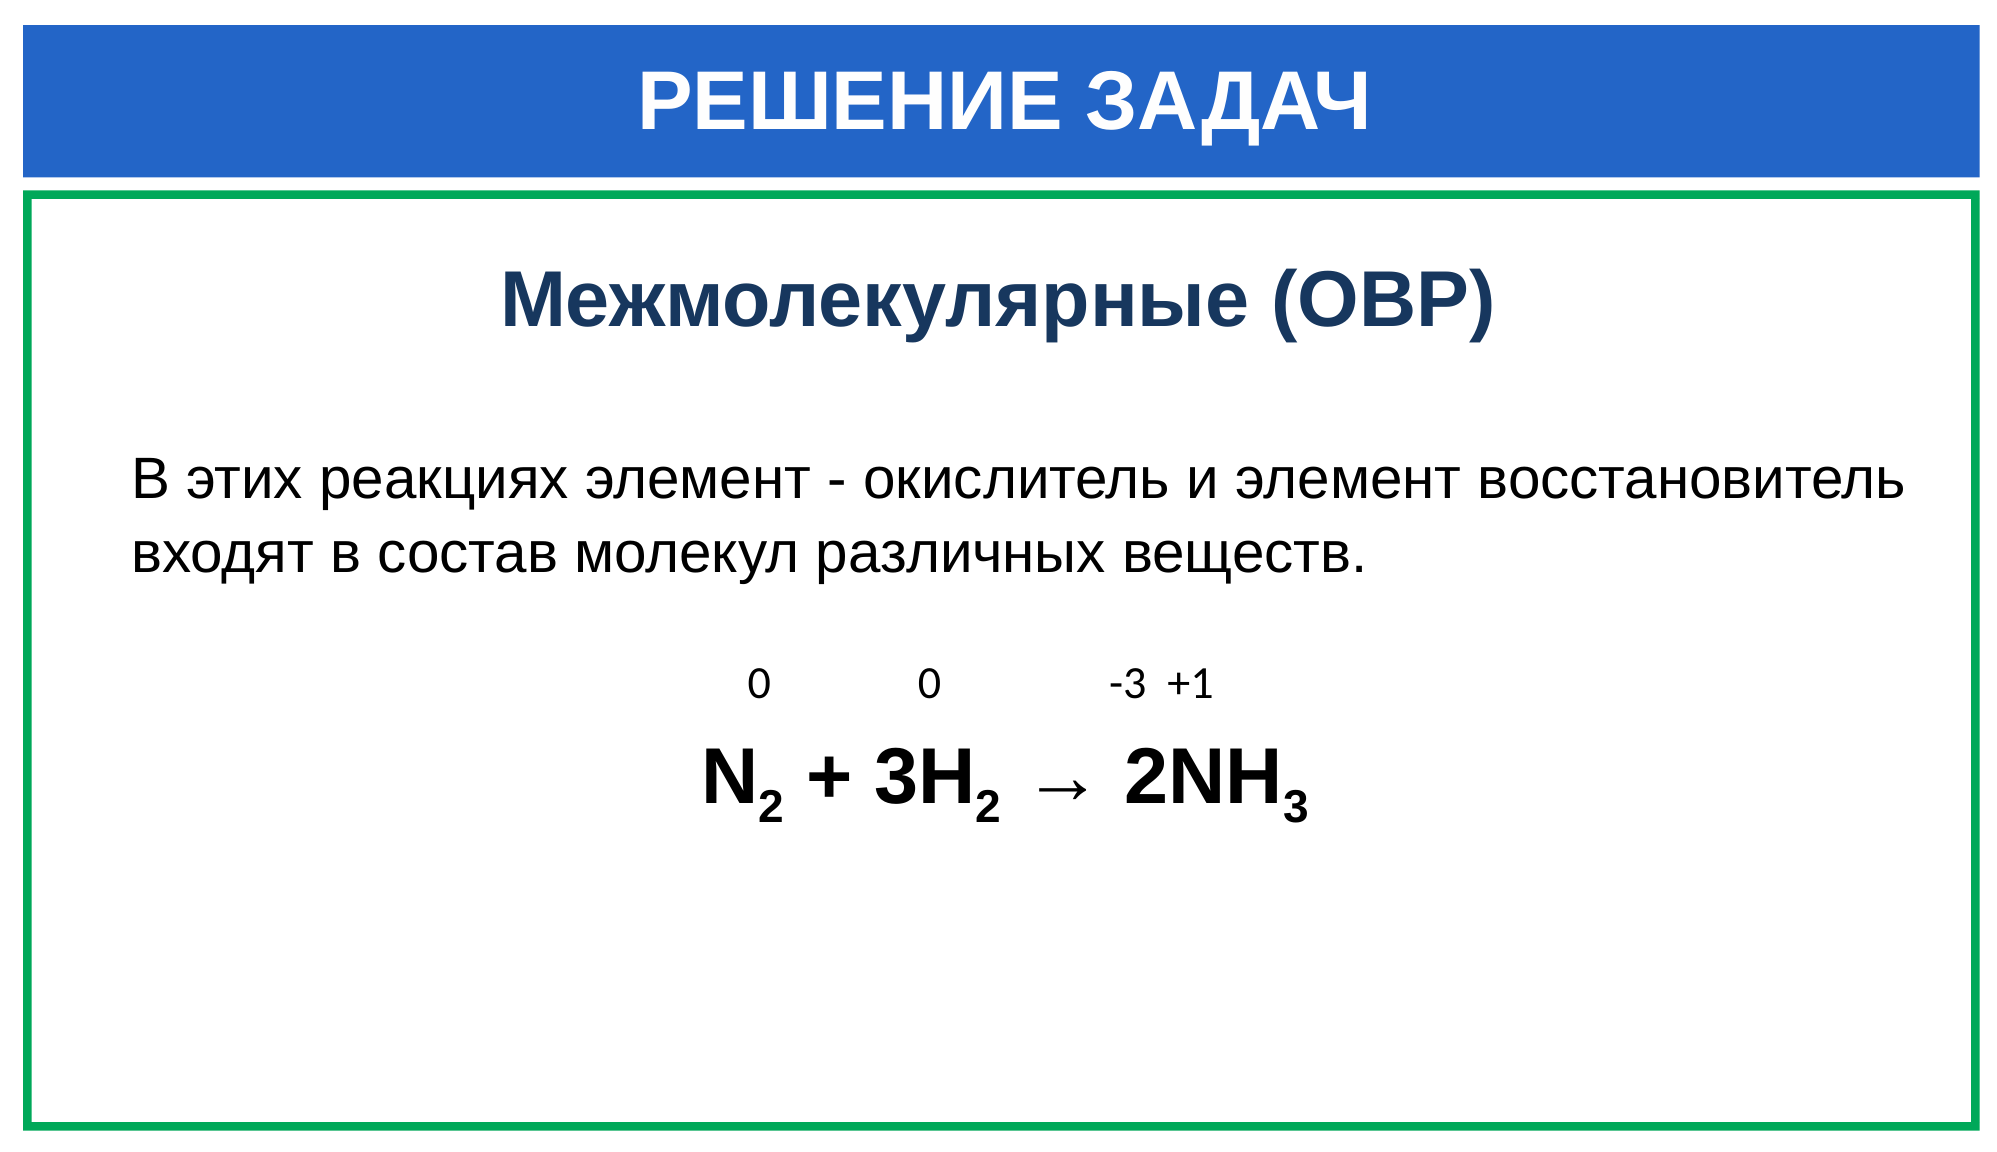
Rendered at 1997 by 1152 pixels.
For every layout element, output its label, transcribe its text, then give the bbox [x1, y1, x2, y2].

text_box Межмолекулярные (ОВР) [48, 224, 1948, 365]
text_box В этих реакциях элемент - окислитель и элемент восстановитель входят в состав молекул различных веществ. 0 0 -3 +1 N2 + 3H2 → 2NH3 [48, 411, 1948, 1029]
title РЕШЕНИЕ ЗАДАЧ [37, 0, 1997, 192]
